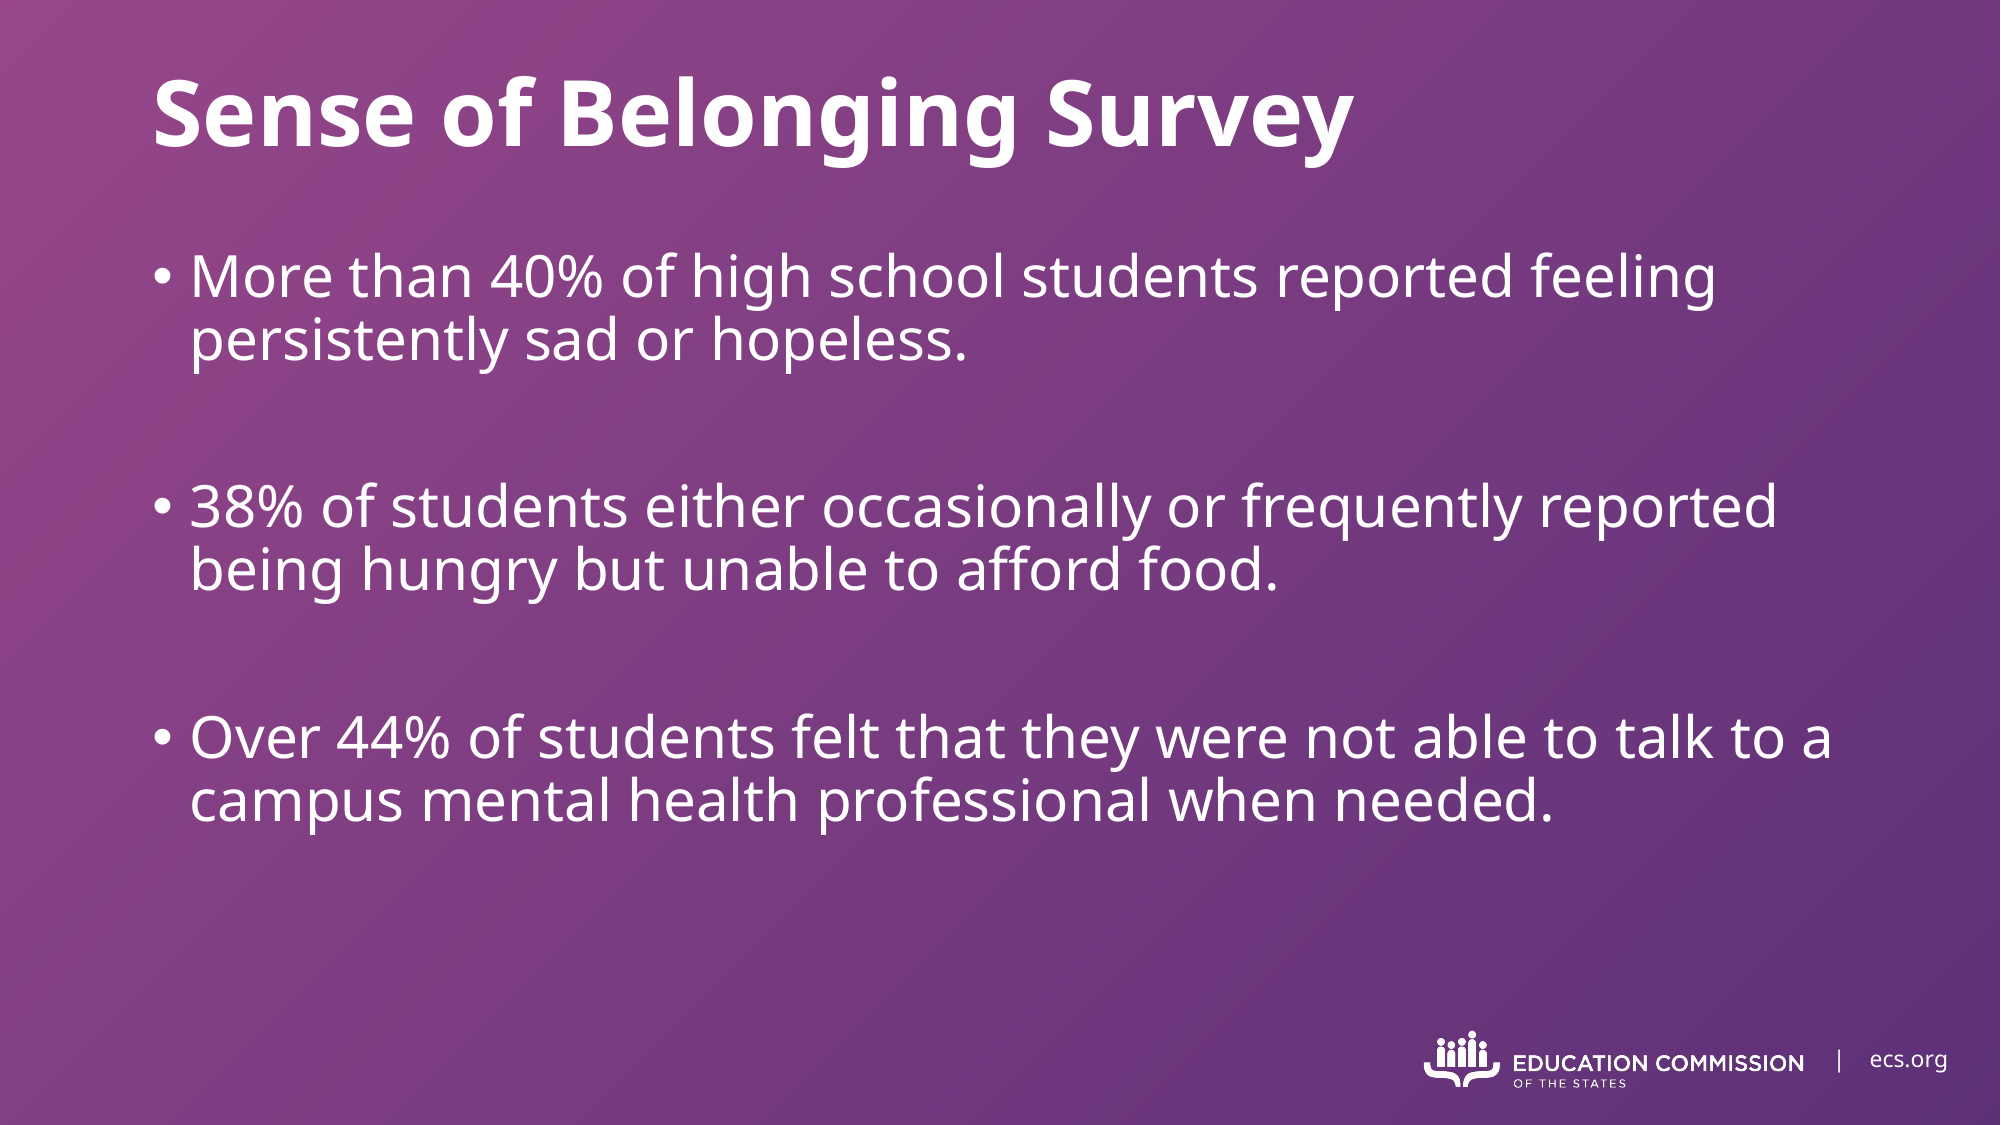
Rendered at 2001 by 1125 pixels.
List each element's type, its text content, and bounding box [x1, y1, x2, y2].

title Sense of Belonging Survey [137, 59, 1863, 217]
list More than 40% of high school students reported feeling persistently sad or hopeless. 38% of students either occasionally or frequently reported being hungry but unable to afford food. Over 44% of students felt that they were not able to talk to a campus mental health professional when needed. [137, 239, 1863, 1014]
